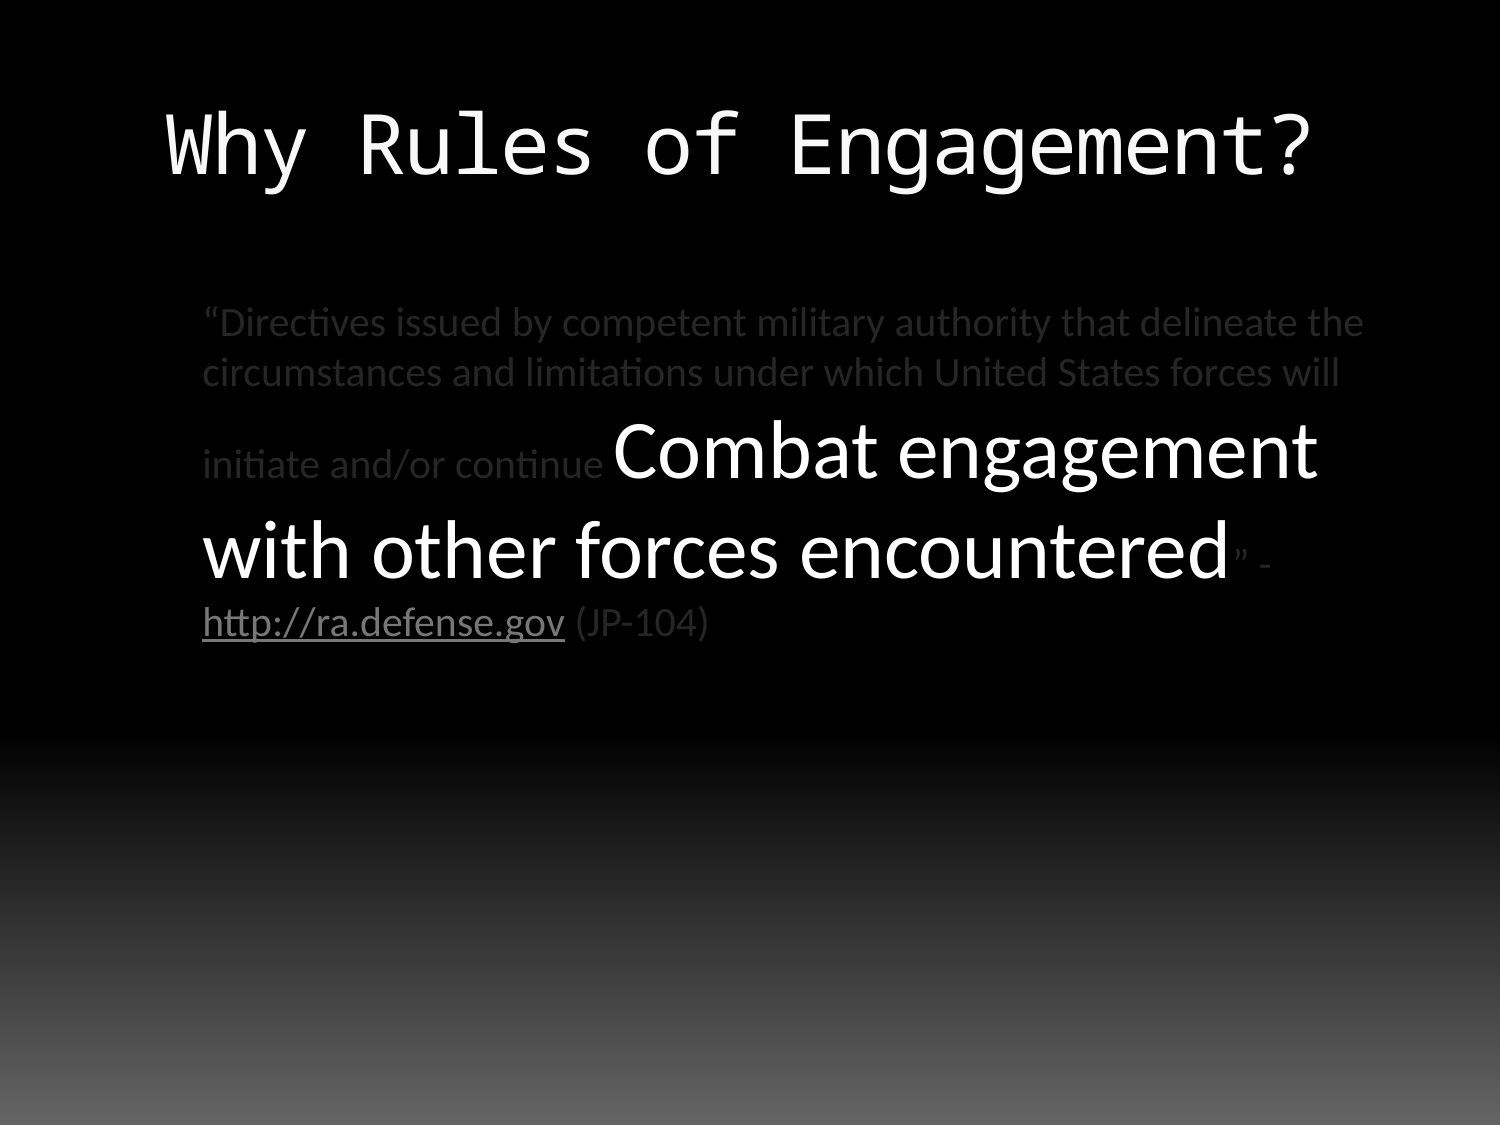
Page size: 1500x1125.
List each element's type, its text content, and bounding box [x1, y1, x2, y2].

title Why Rules of Engagement? [150, 83, 1425, 234]
text_box “Directives issued by competent military authority that delineate the circumstances and limitations under which United States forces will initiate and/or continue Combat engagement with other forces encountered” - http://ra.defense.gov (JP-104) [187, 287, 1438, 653]
